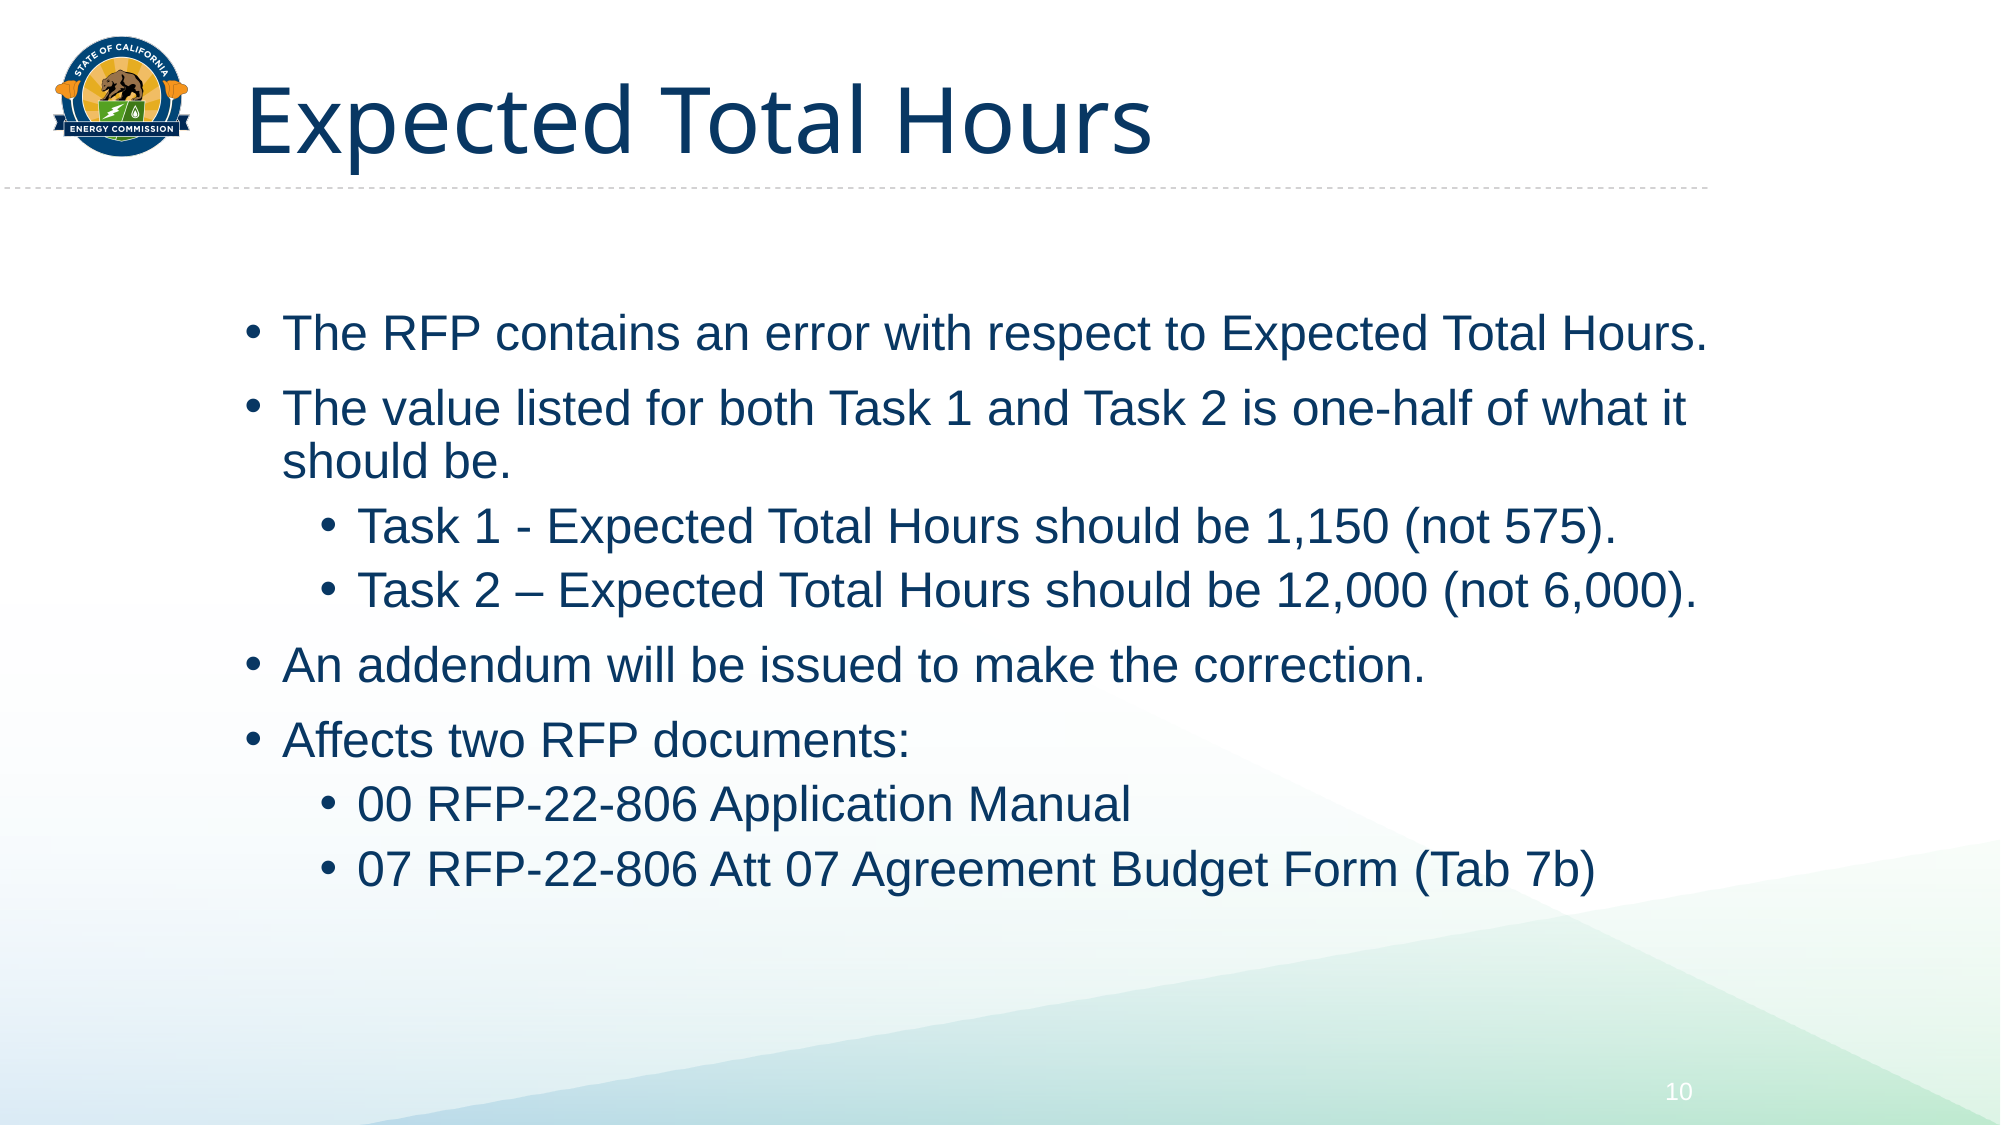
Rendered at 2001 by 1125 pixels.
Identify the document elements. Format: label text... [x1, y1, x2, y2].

list The RFP contains an error with respect to Expected Total Hours. The value listed for both Task 1 and Task 2 is one-half of what it should be. Task 1 - Expected Total Hours should be 1,150 (not 575). Task 2 – Expected Total Hours should be 12,000 (not 6,000). An addendum will be issued to make the correction. Affects two RFP documents: 00 RFP-22-806 Application Manual 07 RFP-22-806 Att 07 Agreement Budget Form (Tab 7b) [229, 299, 1863, 1014]
slide_number 10 [1412, 1060, 1709, 1121]
picture [0, 0, 2001, 1125]
title Expected Total Hours [229, 38, 1863, 210]
